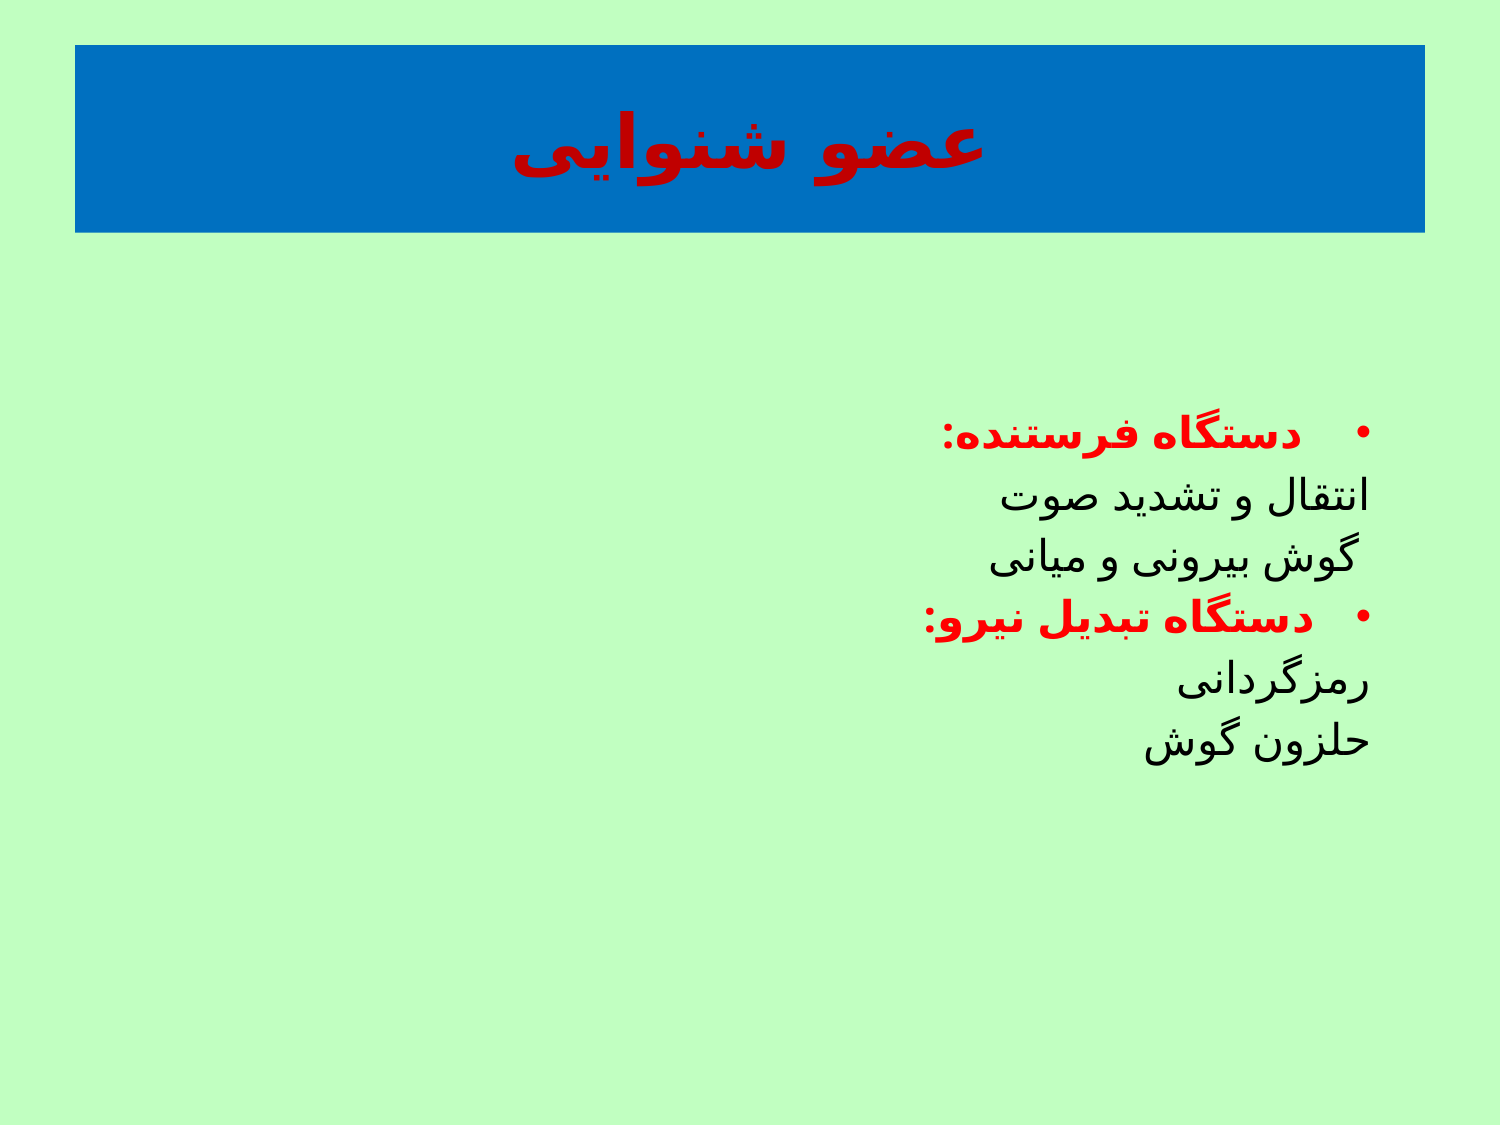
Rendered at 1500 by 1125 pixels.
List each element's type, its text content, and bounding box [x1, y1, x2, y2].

list دستگاه فرستنده: انتقال و تشدید صوت گوش بیرونی و میانی دستگاه تبدیل نیرو: رمزگردانی حلزون گوش [112, 397, 1387, 886]
title عضو شنوایی [75, 45, 1425, 233]
